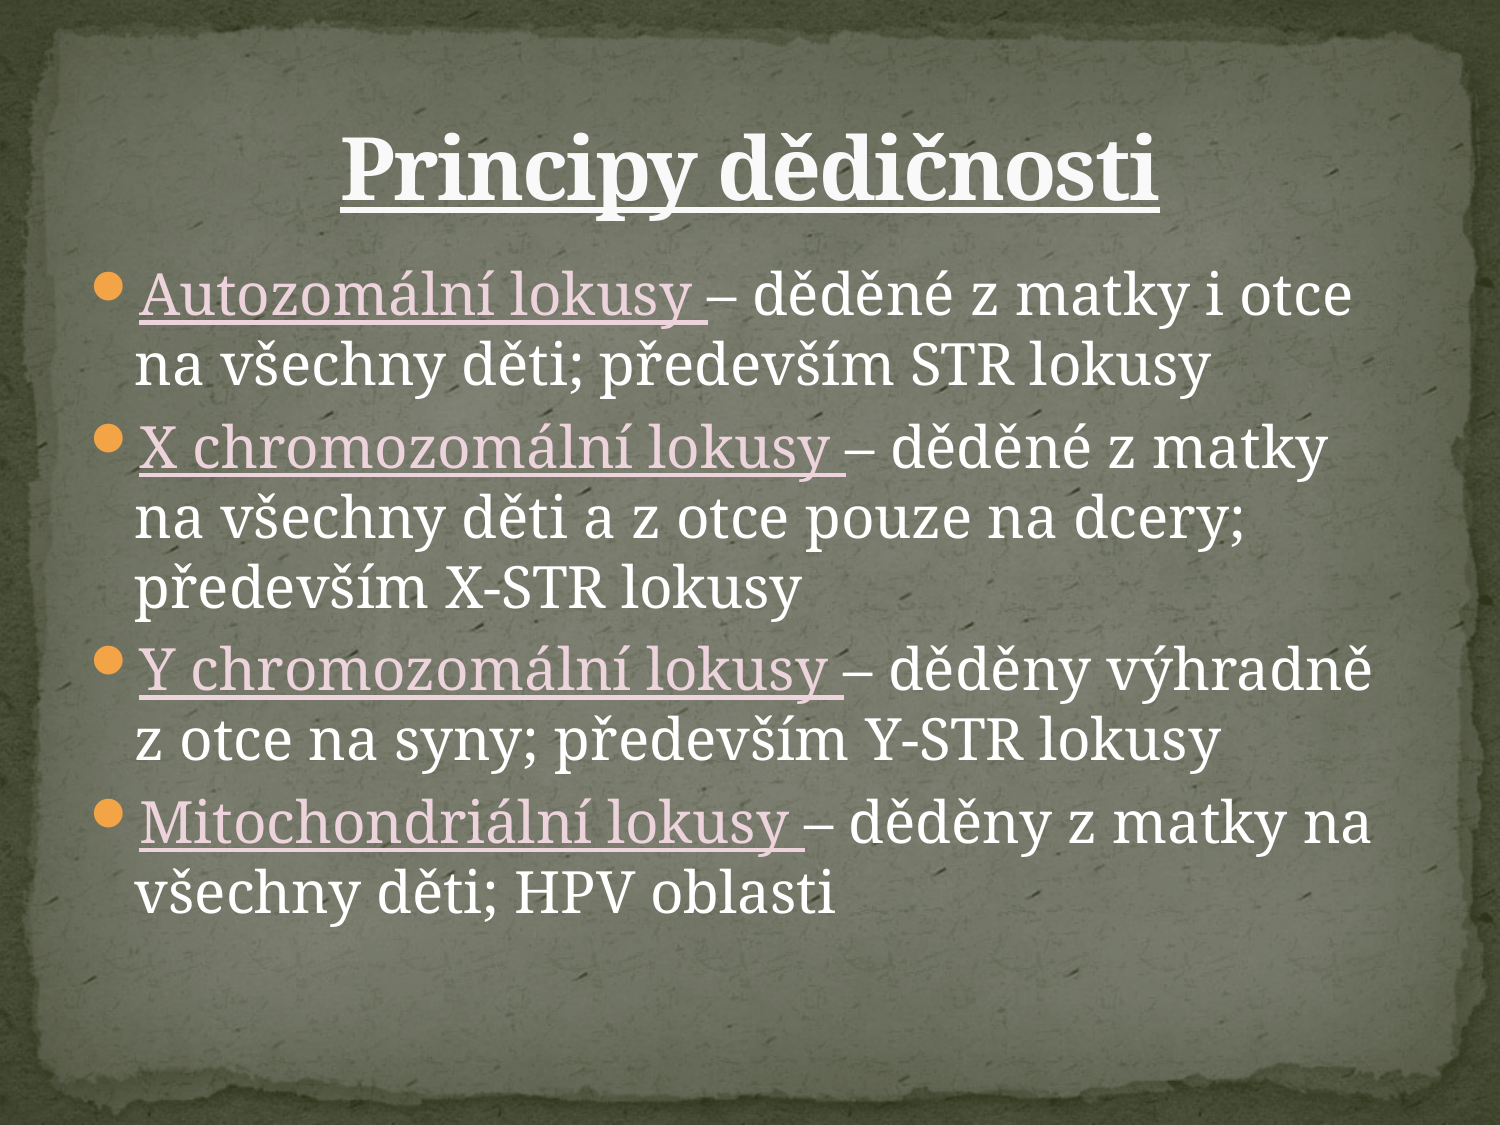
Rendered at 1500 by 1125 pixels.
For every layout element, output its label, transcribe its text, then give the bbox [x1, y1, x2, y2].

title Principy dědičnosti [74, 24, 1425, 225]
list Autozomální lokusy – děděné z matky i otce na všechny děti; především STR lokusy X chromozomální lokusy – děděné z matky na všechny děti a z otce pouze na dcery; především X-STR lokusy Y chromozomální lokusy – děděny výhradně z otce na syny; především Y-STR lokusy Mitochondriální lokusy – děděny z matky na všechny děti; HPV oblasti [75, 249, 1425, 1000]
